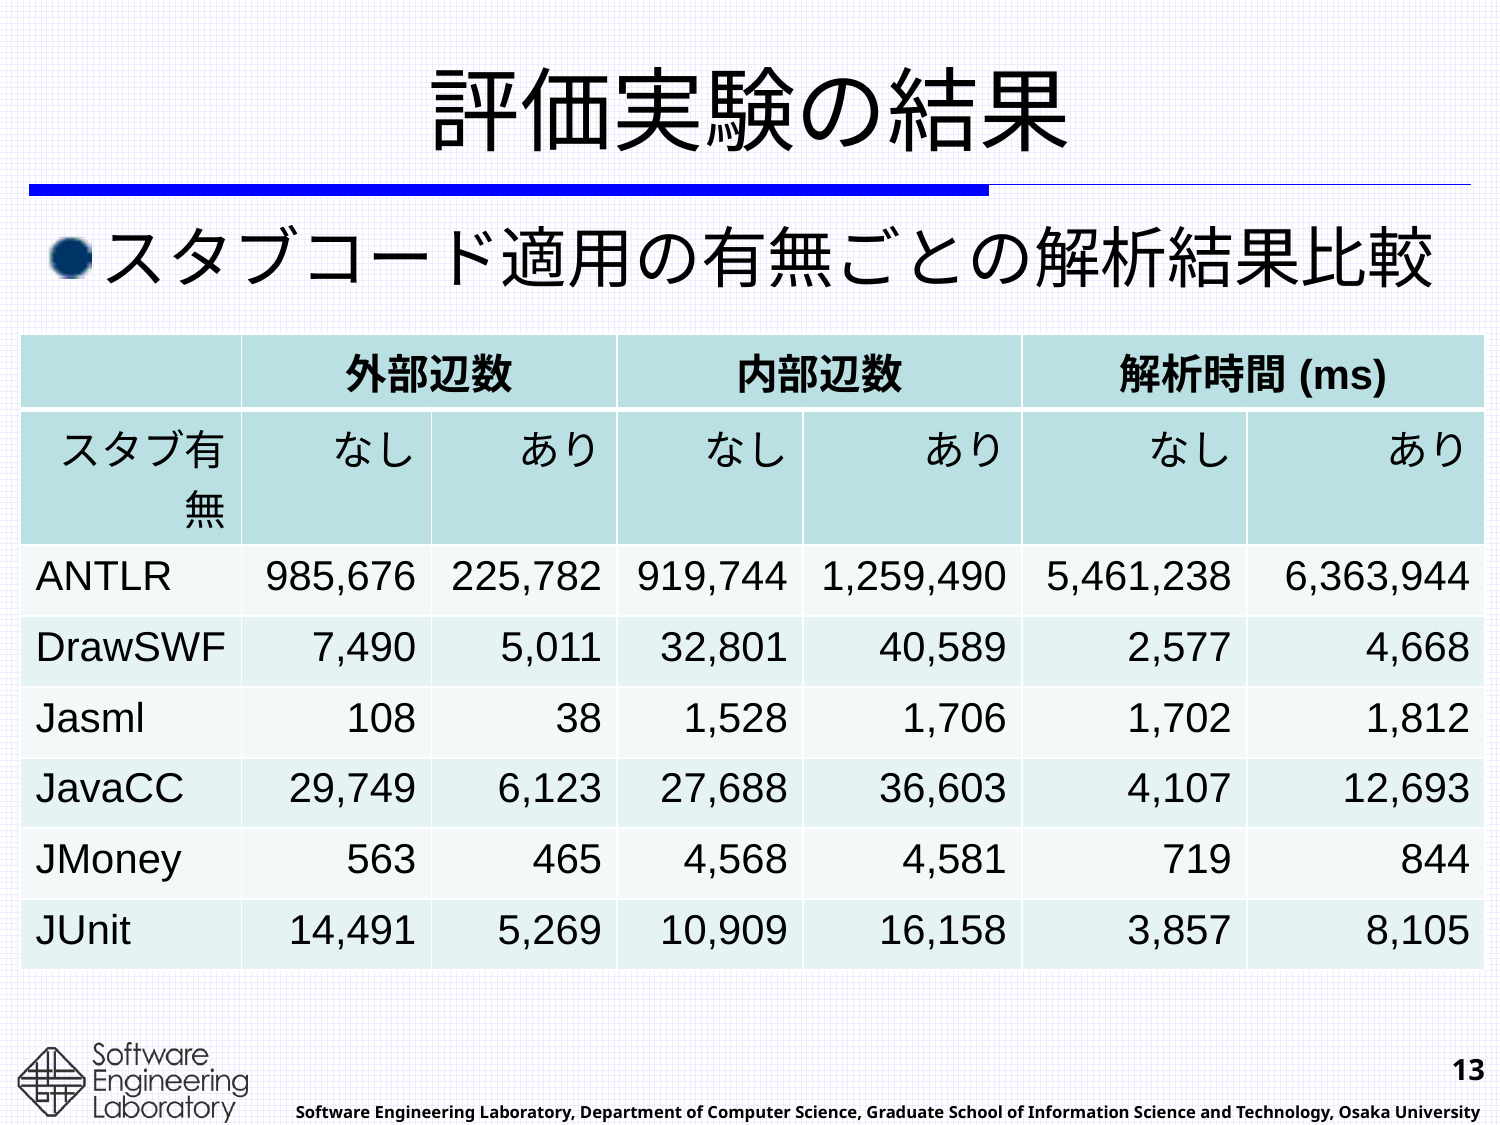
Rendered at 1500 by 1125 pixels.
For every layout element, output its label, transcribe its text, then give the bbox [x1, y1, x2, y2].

table_cell 29,749 [242, 759, 431, 827]
table_cell 5,011 [432, 617, 616, 686]
table_cell 8,105 [1248, 900, 1484, 969]
title 評価実験の結果 [29, 30, 1471, 185]
table_cell なし [242, 412, 431, 544]
table_cell 12,693 [1248, 759, 1484, 827]
table_cell ANTLR [21, 546, 241, 615]
table_cell JMoney [21, 829, 241, 898]
table_cell 563 [242, 829, 431, 898]
table_cell JUnit [21, 900, 241, 969]
table_cell 719 [1023, 829, 1246, 898]
table_cell 844 [1248, 829, 1484, 898]
table_cell あり [432, 412, 616, 544]
table_cell 465 [432, 829, 616, 898]
table_cell 3,857 [1023, 900, 1246, 969]
table_cell 919,744 [618, 546, 802, 615]
table_cell 1,528 [618, 688, 802, 757]
table_cell 4,568 [618, 829, 802, 898]
table_cell 985,676 [242, 546, 431, 615]
table_cell 38 [432, 688, 616, 757]
table_cell あり [804, 412, 1021, 544]
table_cell JavaCC [21, 759, 241, 827]
table_cell Jasml [21, 688, 241, 757]
table_cell 5,269 [432, 900, 616, 969]
table_cell スタブ有無 [21, 412, 241, 544]
table_cell 225,782 [432, 546, 616, 615]
table_cell 1,702 [1023, 688, 1246, 757]
table_cell 40,589 [804, 617, 1021, 686]
table_header [21, 335, 241, 407]
table_cell 6,123 [432, 759, 616, 827]
table_cell 27,688 [618, 759, 802, 827]
table_cell 4,581 [804, 829, 1021, 898]
table_cell 4,107 [1023, 759, 1246, 827]
table_cell 10,909 [618, 900, 802, 969]
table_cell 36,603 [804, 759, 1021, 827]
table_cell 2,577 [1023, 617, 1246, 686]
table_header 内部辺数 [618, 335, 1021, 407]
list スタブコード適用の有無ごとの解析結果比較 [29, 207, 1471, 304]
table_cell 14,491 [242, 900, 431, 969]
table_cell 1,812 [1248, 688, 1484, 757]
table_cell DrawSWF [21, 617, 241, 686]
table_cell 7,490 [242, 617, 431, 686]
picture [17, 1042, 248, 1123]
table_cell 1,706 [804, 688, 1021, 757]
table_cell なし [618, 412, 802, 544]
table_cell 6,363,944 [1248, 546, 1484, 615]
table_cell なし [1023, 412, 1246, 544]
table_cell 16,158 [804, 900, 1021, 969]
table_cell 5,461,238 [1023, 546, 1246, 615]
table_cell 1,259,490 [804, 546, 1021, 615]
picture [44, 232, 92, 279]
table_cell あり [1248, 412, 1484, 544]
table_cell 32,801 [618, 617, 802, 686]
table_header 解析時間(ms) [1023, 335, 1484, 407]
table_cell 108 [242, 688, 431, 757]
table_header 外部辺数 [242, 335, 616, 407]
table_cell 4,668 [1248, 617, 1484, 686]
